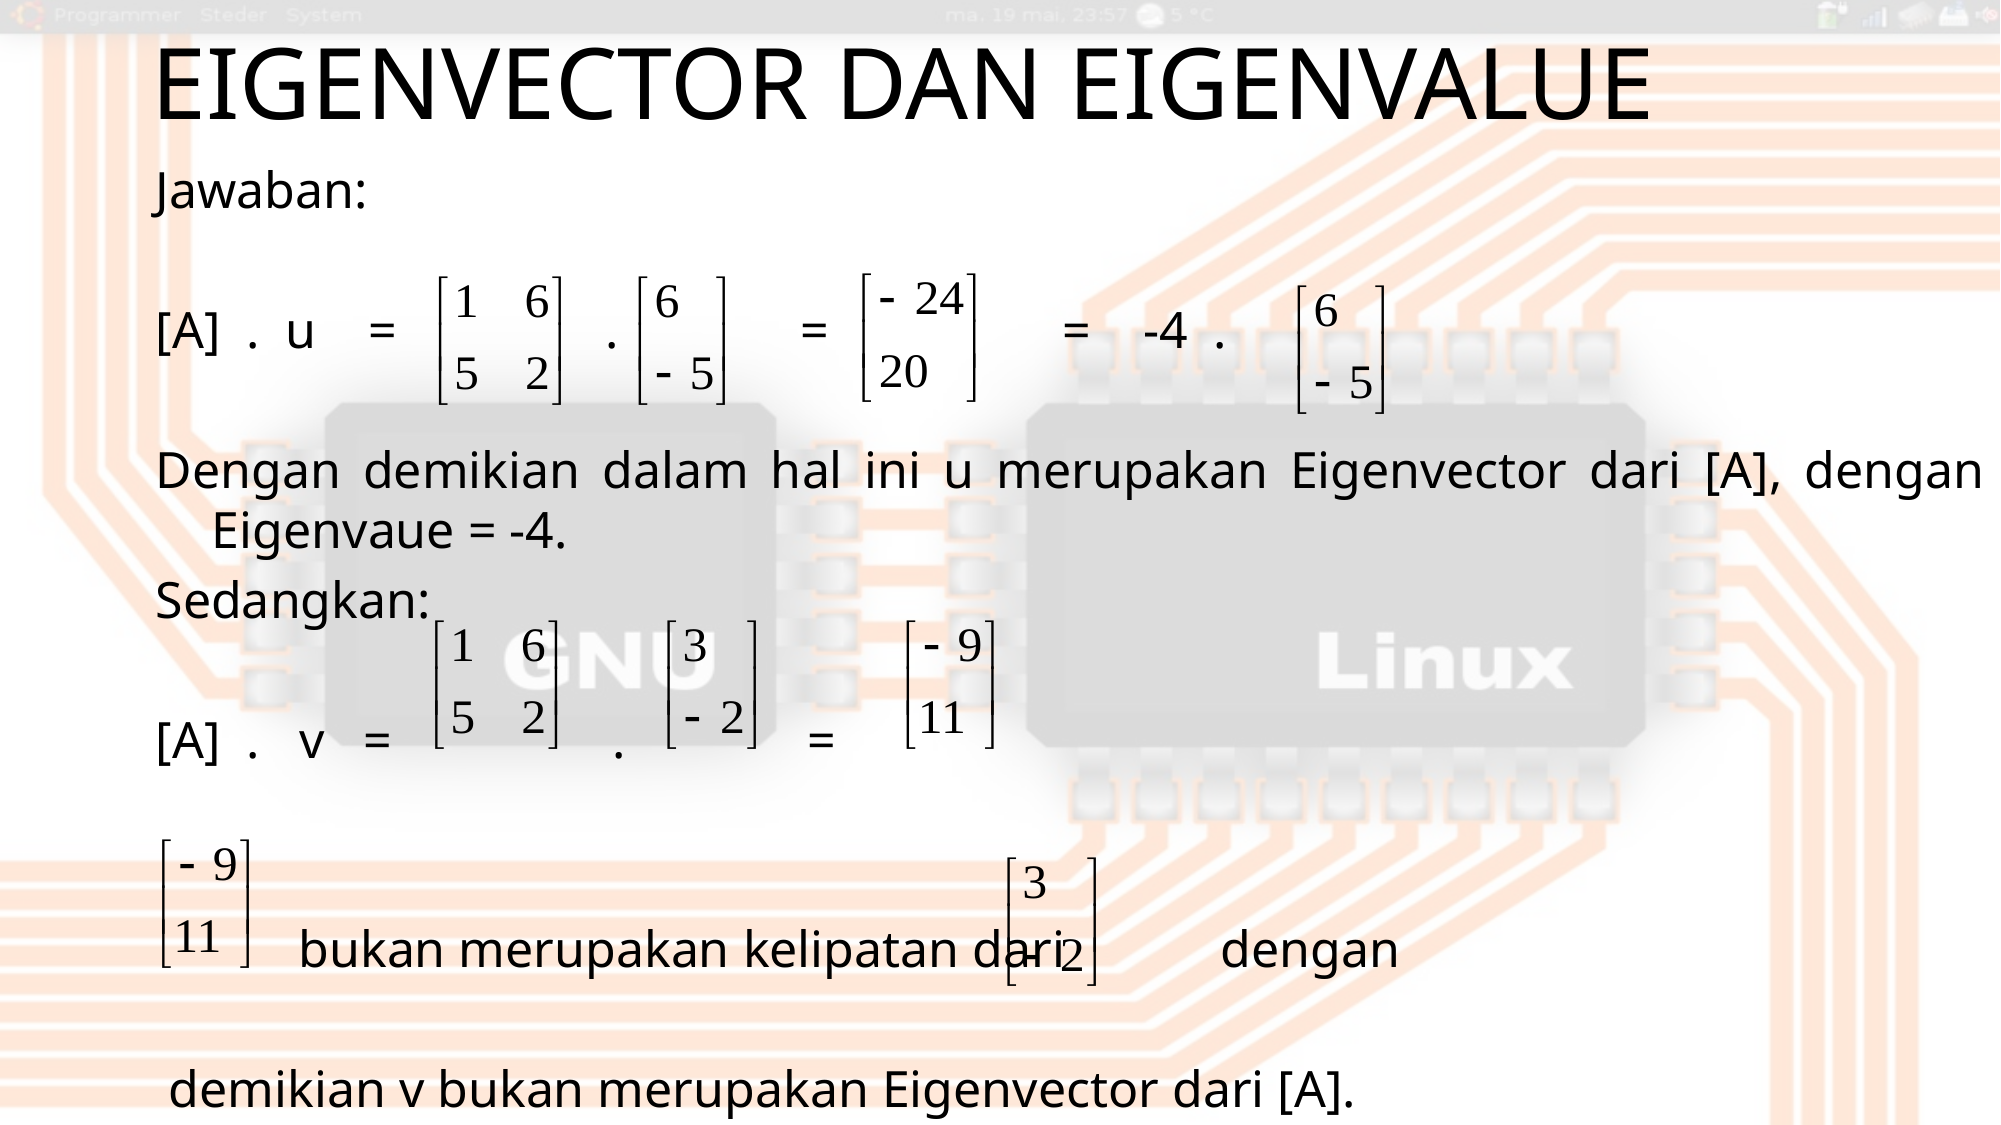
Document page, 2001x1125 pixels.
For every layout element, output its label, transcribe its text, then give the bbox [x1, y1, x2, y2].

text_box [894, 612, 1012, 758]
title Eigenvector dan Eigenvalue [29, 25, 1672, 149]
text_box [426, 268, 581, 414]
text_box Jawaban: [A] . u = . = = -4 . Dengan demikian dalam hal ini u merupakan Eigenvector dari [A], dengan Eigenvaue = -4. Sedangkan: [A] . v = . = bukan merupakan kelipatan dari dengan demikian v bukan merupakan Eigenvector dari [A]. [140, 150, 2000, 1061]
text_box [423, 612, 578, 758]
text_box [626, 268, 744, 414]
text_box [149, 831, 267, 977]
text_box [995, 849, 1117, 995]
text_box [1285, 277, 1403, 423]
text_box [655, 612, 777, 758]
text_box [850, 265, 996, 411]
